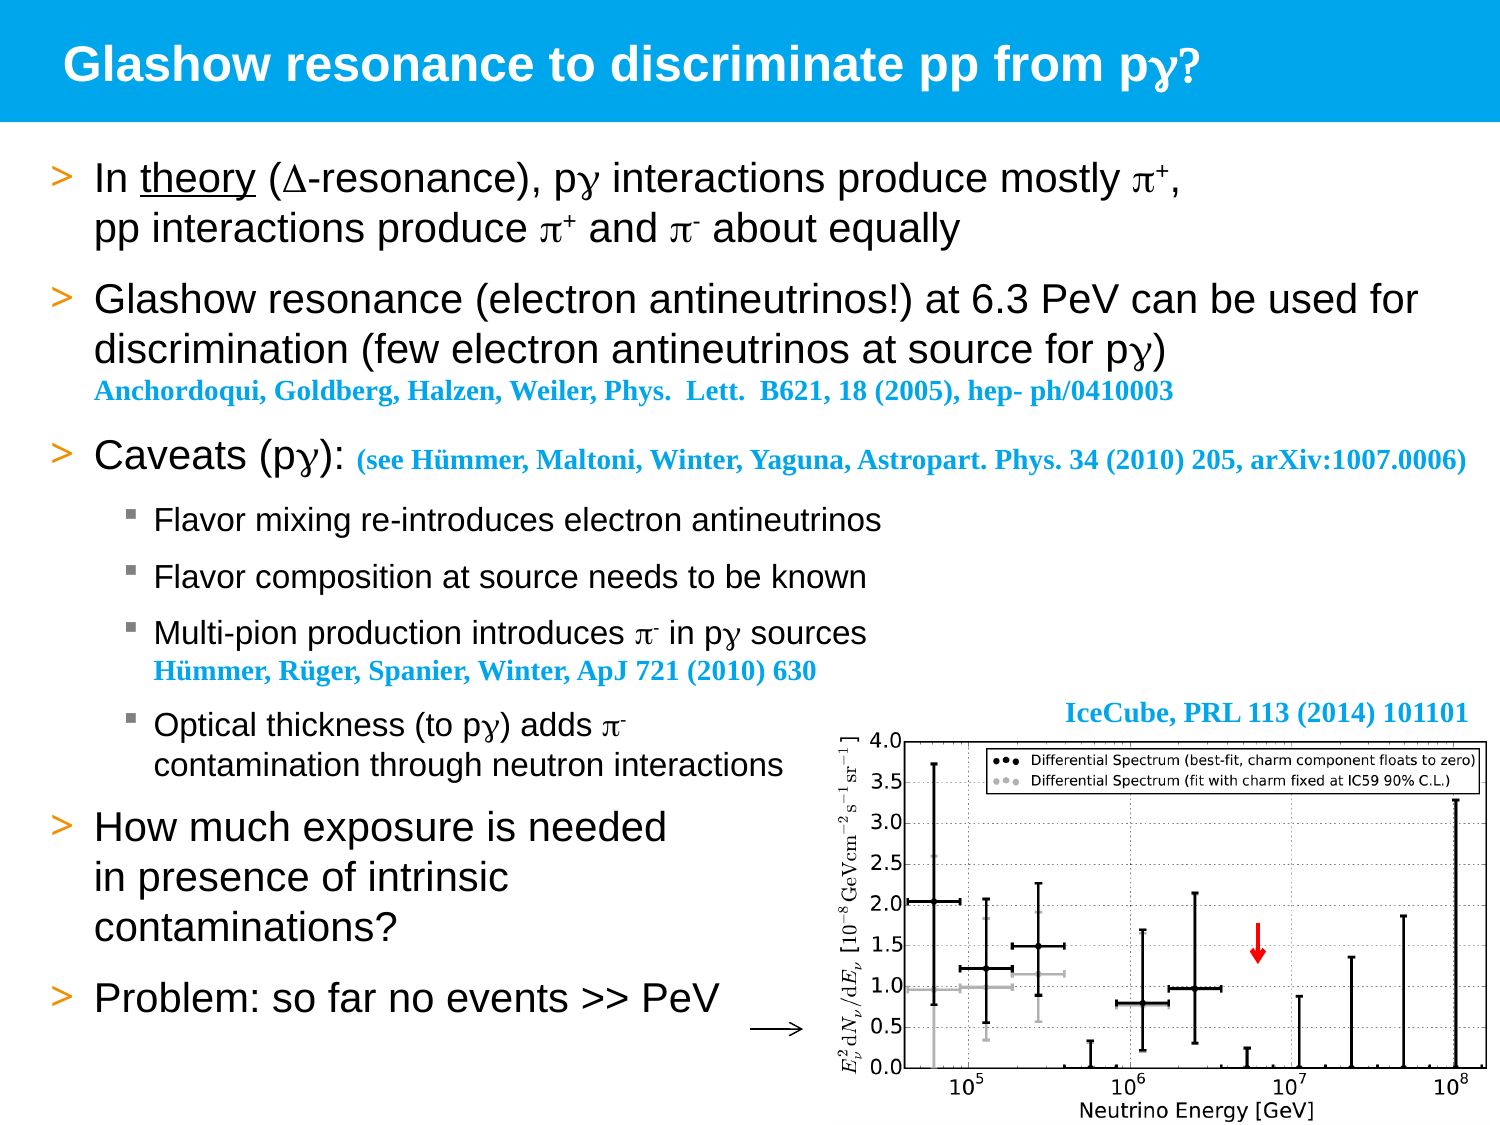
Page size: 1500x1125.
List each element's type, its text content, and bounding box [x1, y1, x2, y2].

text_box IceCube, PRL 113 (2014) 101101 [980, 686, 1485, 726]
title Glashow resonance to discriminate pp from pg? [47, 16, 1446, 107]
list In theory (D-resonance), pg interactions produce mostly p+, pp interactions produce p+ and p- about equally Glashow resonance (electron antineutrinos!) at 6.3 PeV can be used for discrimination (few electron antineutrinos at source for pg) Anchordoqui, Goldberg, Halzen, Weiler, Phys. Lett. B621, 18 (2005), hep- ph/0410003 Caveats (pg): (see Hümmer, Maltoni, Winter, Yaguna, Astropart. Phys. 34 (2010) 205, arXiv:1007.0006) Flavor mixing re-introduces electron antineutrinos Flavor composition at source needs to be known Multi-pion production introduces p- in pg sources Hümmer, Rüger, Spanier, Winter, ApJ 721 (2010) 630 Optical thickness (to pg) adds p- contamination through neutron interactions How much exposure is needed in presence of intrinsic contaminations? Problem: so far no events >> PeV [35, 142, 1500, 930]
picture [832, 727, 1490, 1125]
